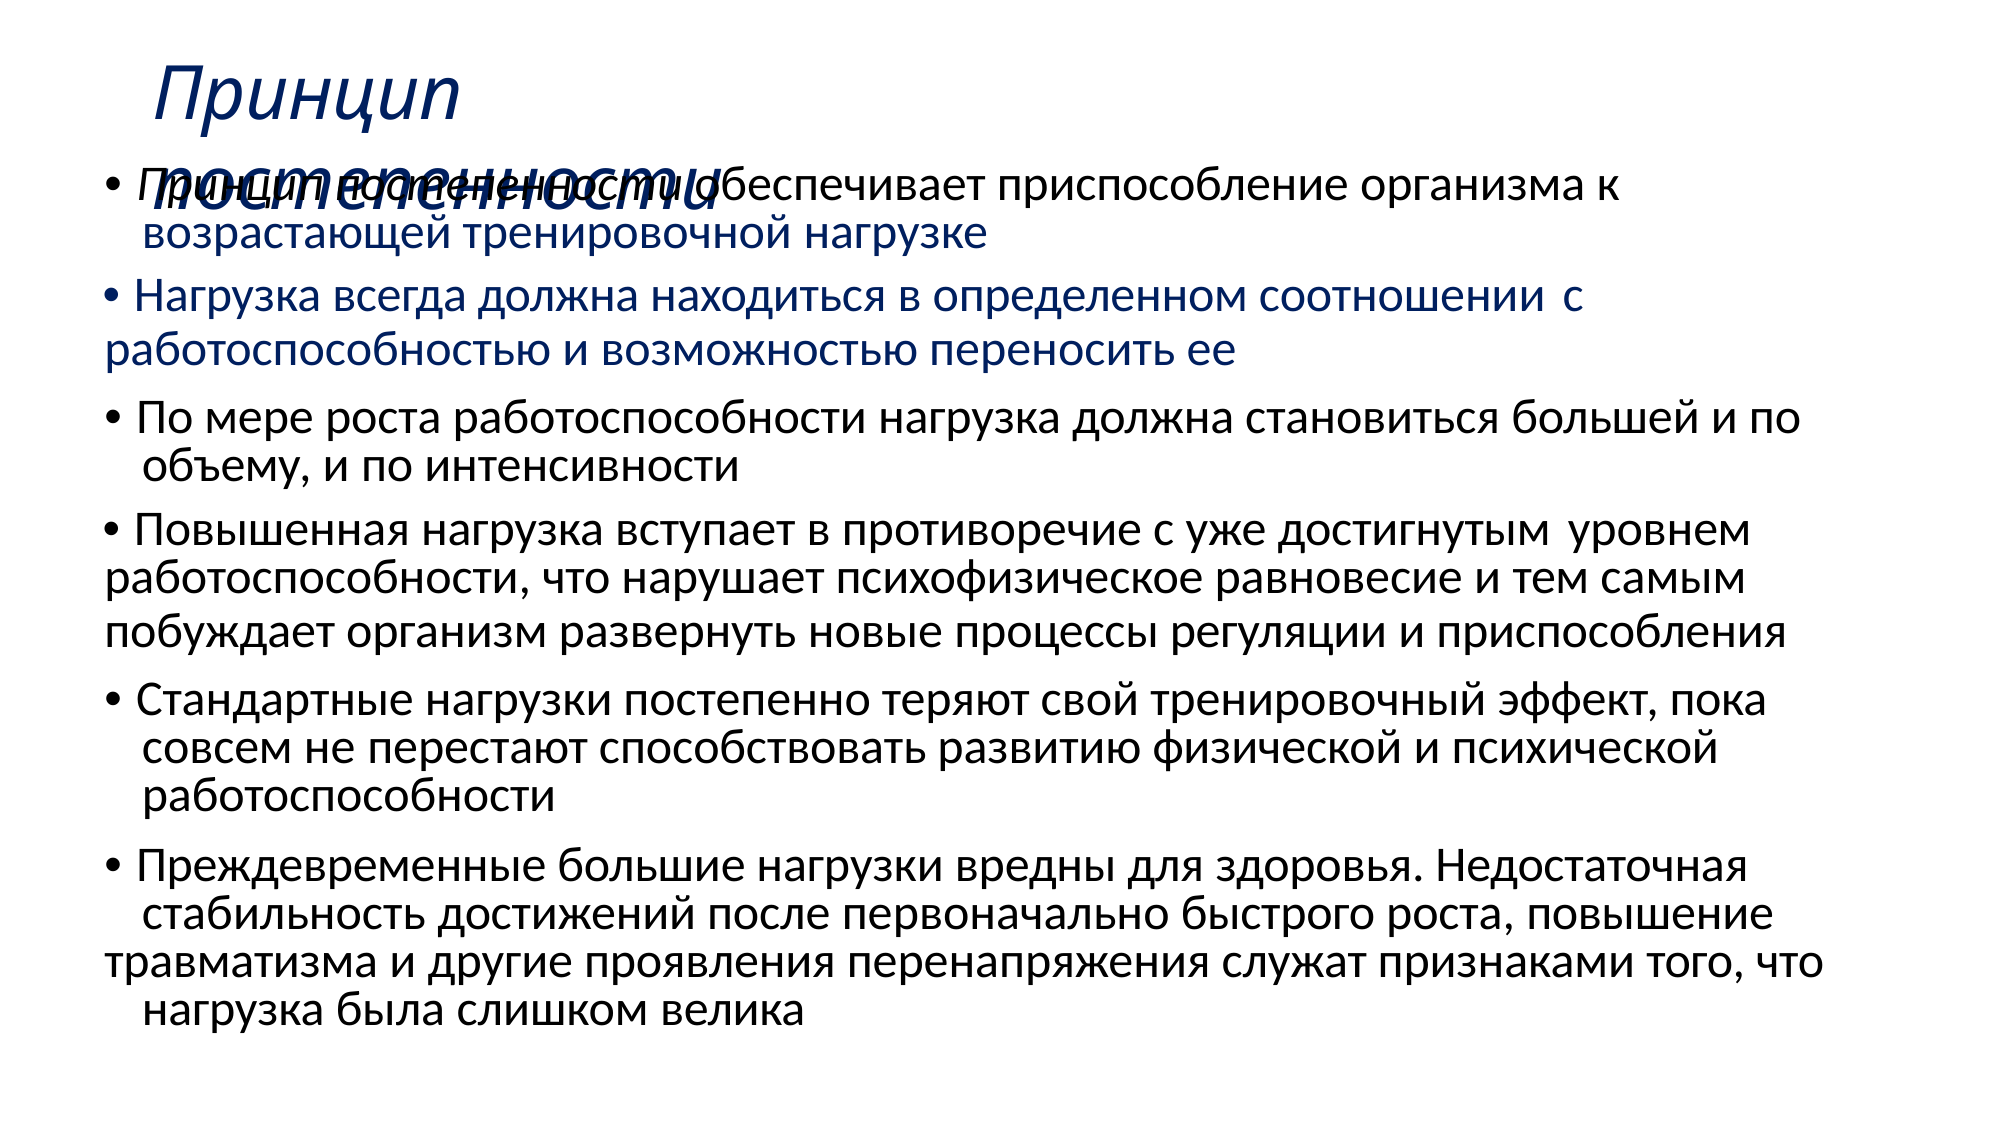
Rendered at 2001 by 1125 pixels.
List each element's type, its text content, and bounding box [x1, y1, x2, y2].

title Принцип постепенности [150, 42, 953, 148]
text_box • Принцип постепенности обеспечивает приспособление организма к возрастающей тренировочной нагрузке • Нагрузка всегда должна находиться в определенном соотношении с работоспособностью и возможностью переносить ее • По мере роста работоспособности нагрузка должна становиться большей и по объему, и по интенсивности • Повышенная нагрузка вступает в противоречие с уже достигнутым уровнем работоспособности, что нарушает психофизическое равновесие и тем самым побуждает организм развернуть новые процессы регуляции и приспособления • Стандартные нагрузки постепенно теряют свой тренировочный эффект, пока совсем не перестают способствовать развитию физической и психической работоспособности • Преждевременные большие нагрузки вредны для здоровья. Недостаточная стабильность достижений после первоначально быстрого роста, повышение травматизма и другие проявления перенапряжения служат признаками того, что нагрузка была слишком велика [102, 148, 1877, 1035]
